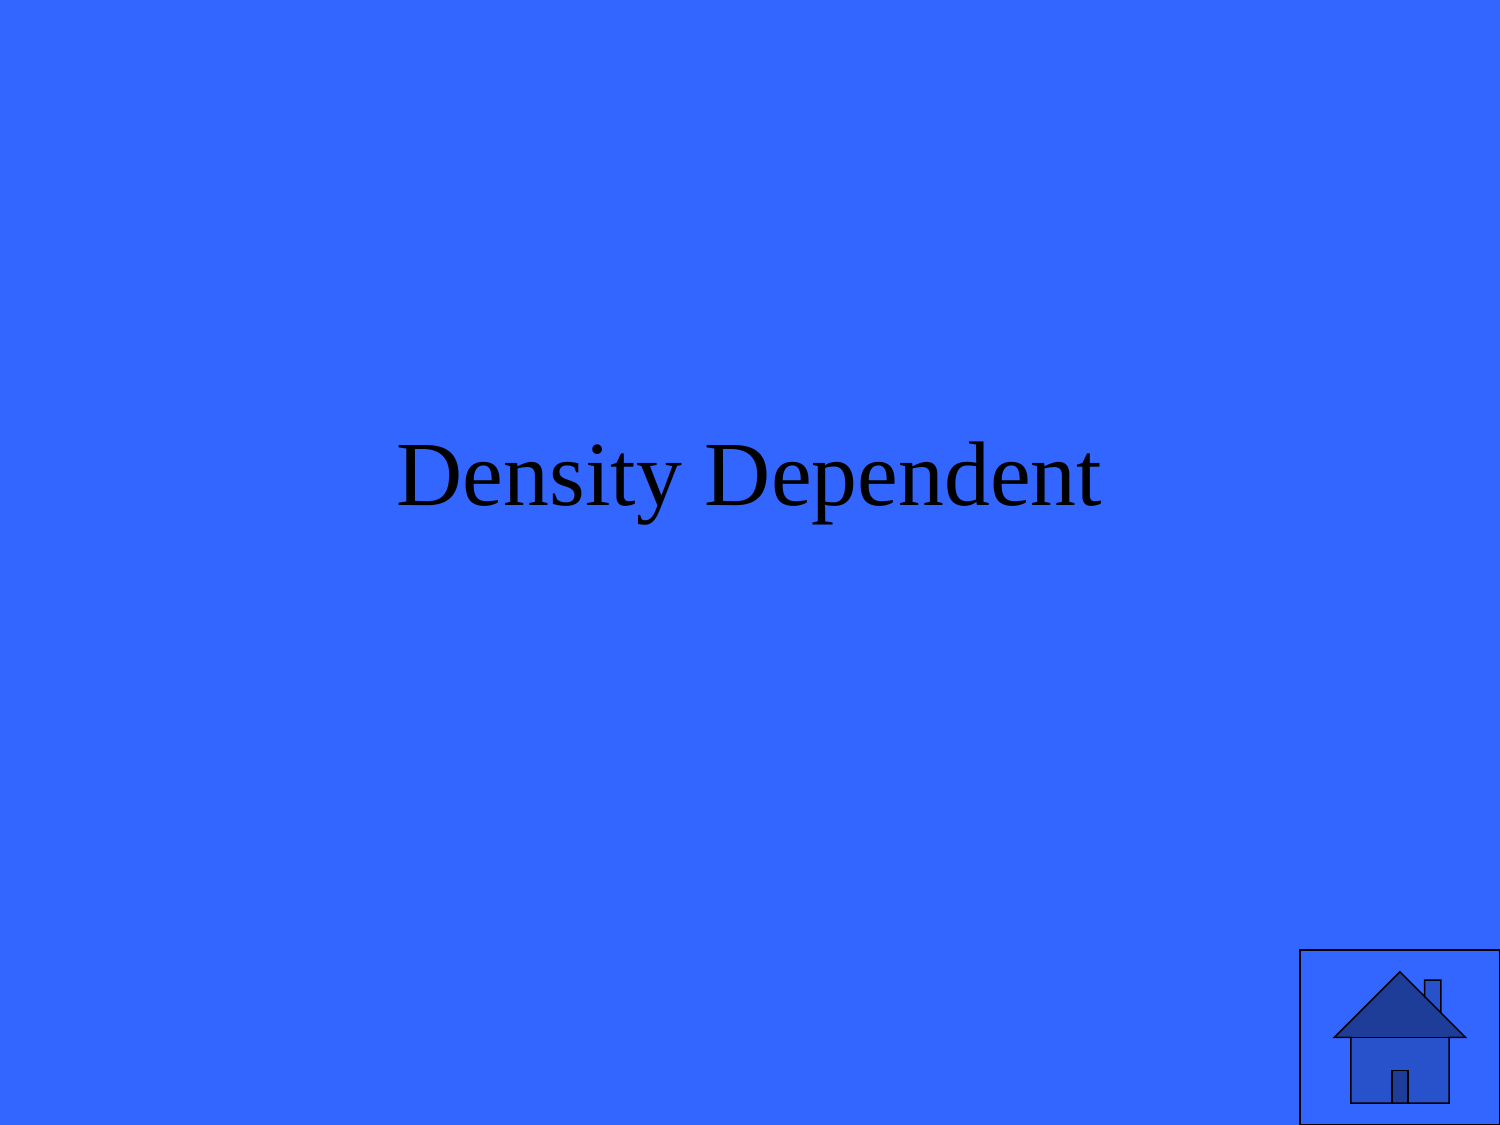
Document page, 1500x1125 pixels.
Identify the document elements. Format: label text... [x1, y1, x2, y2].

text_box [1299, 950, 1500, 1125]
title Density Dependent [112, 374, 1388, 563]
